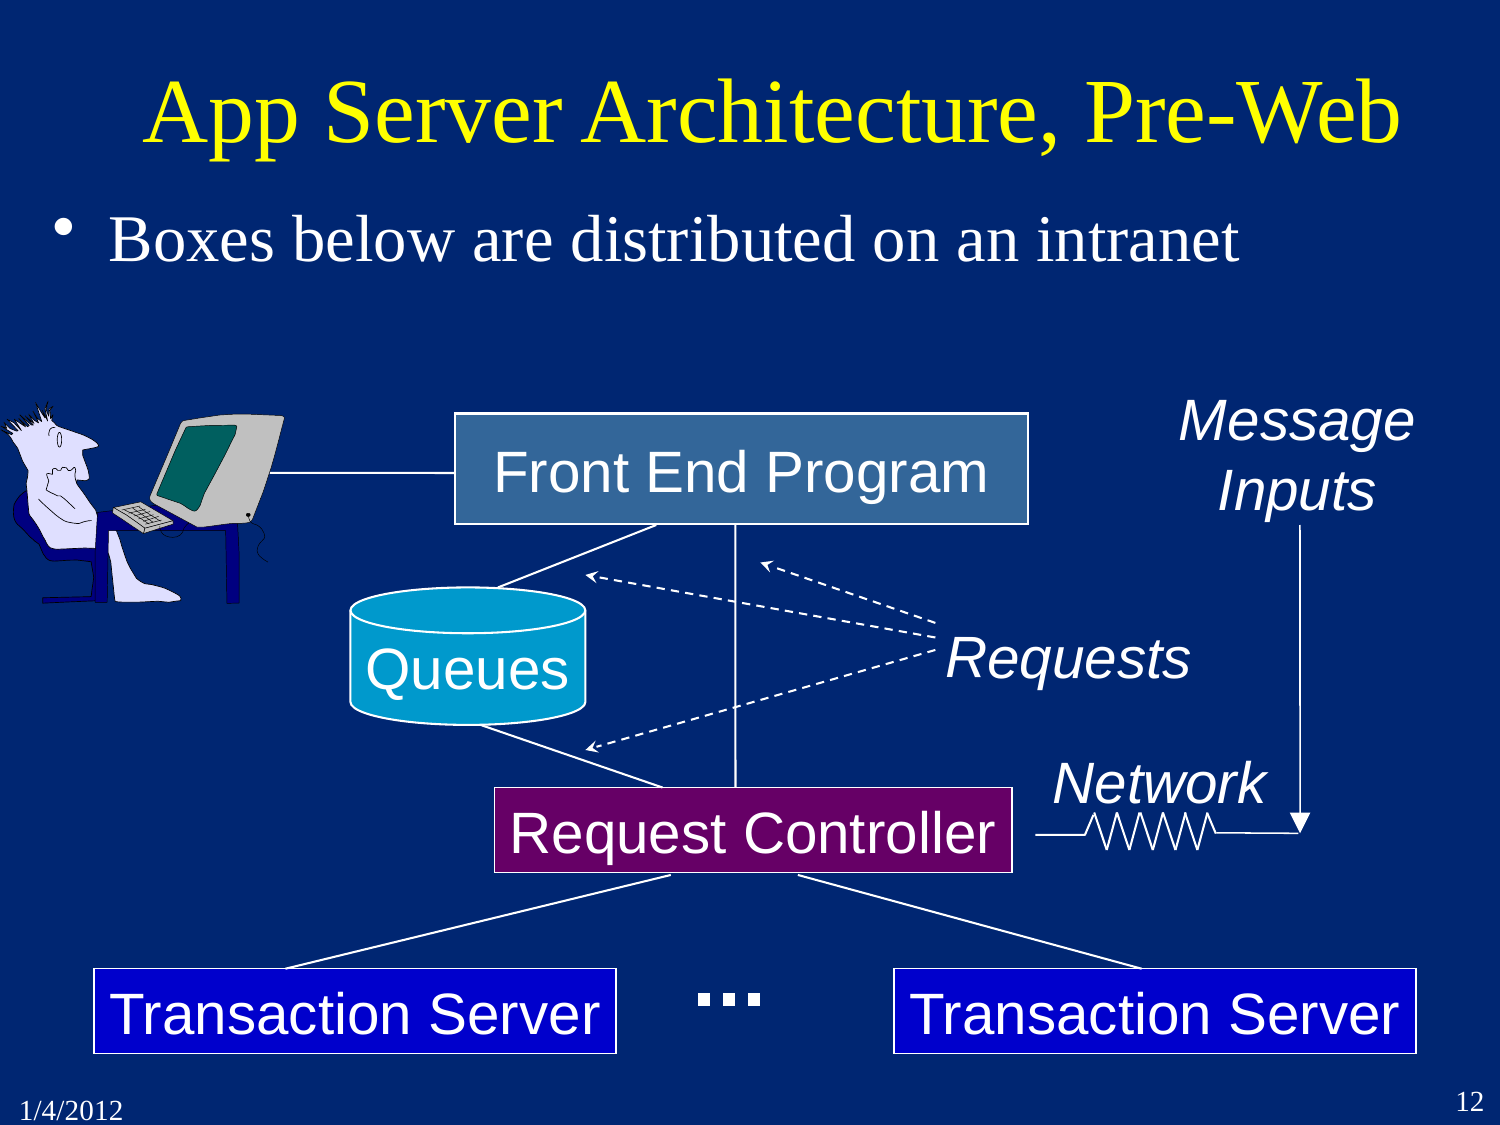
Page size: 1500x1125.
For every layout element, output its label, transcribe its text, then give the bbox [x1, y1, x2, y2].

text_box Queues [350, 623, 586, 710]
text_box [760, 560, 775, 573]
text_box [1035, 812, 1217, 851]
text_box [585, 571, 599, 584]
text_box [350, 587, 586, 623]
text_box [0, 399, 286, 605]
text_box Boxes below are distributed on an intranet [37, 187, 1463, 300]
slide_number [3, 1083, 179, 1122]
text_box Network [1037, 737, 1282, 823]
text_box App Server Architecture, Pre-Web [71, 37, 1476, 175]
text_box Transaction Server [894, 968, 1417, 1054]
slide_number 12 [1387, 1074, 1500, 1125]
text_box [357, 710, 578, 725]
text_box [698, 994, 760, 1006]
text_box Request Controller [494, 787, 1013, 873]
text_box Front End Program [455, 413, 1029, 524]
text_box Message Inputs [1163, 374, 1432, 530]
text_box Transaction Server [94, 968, 617, 1054]
text_box [1289, 524, 1311, 834]
text_box [585, 740, 600, 753]
text_box Requests [930, 611, 1208, 699]
